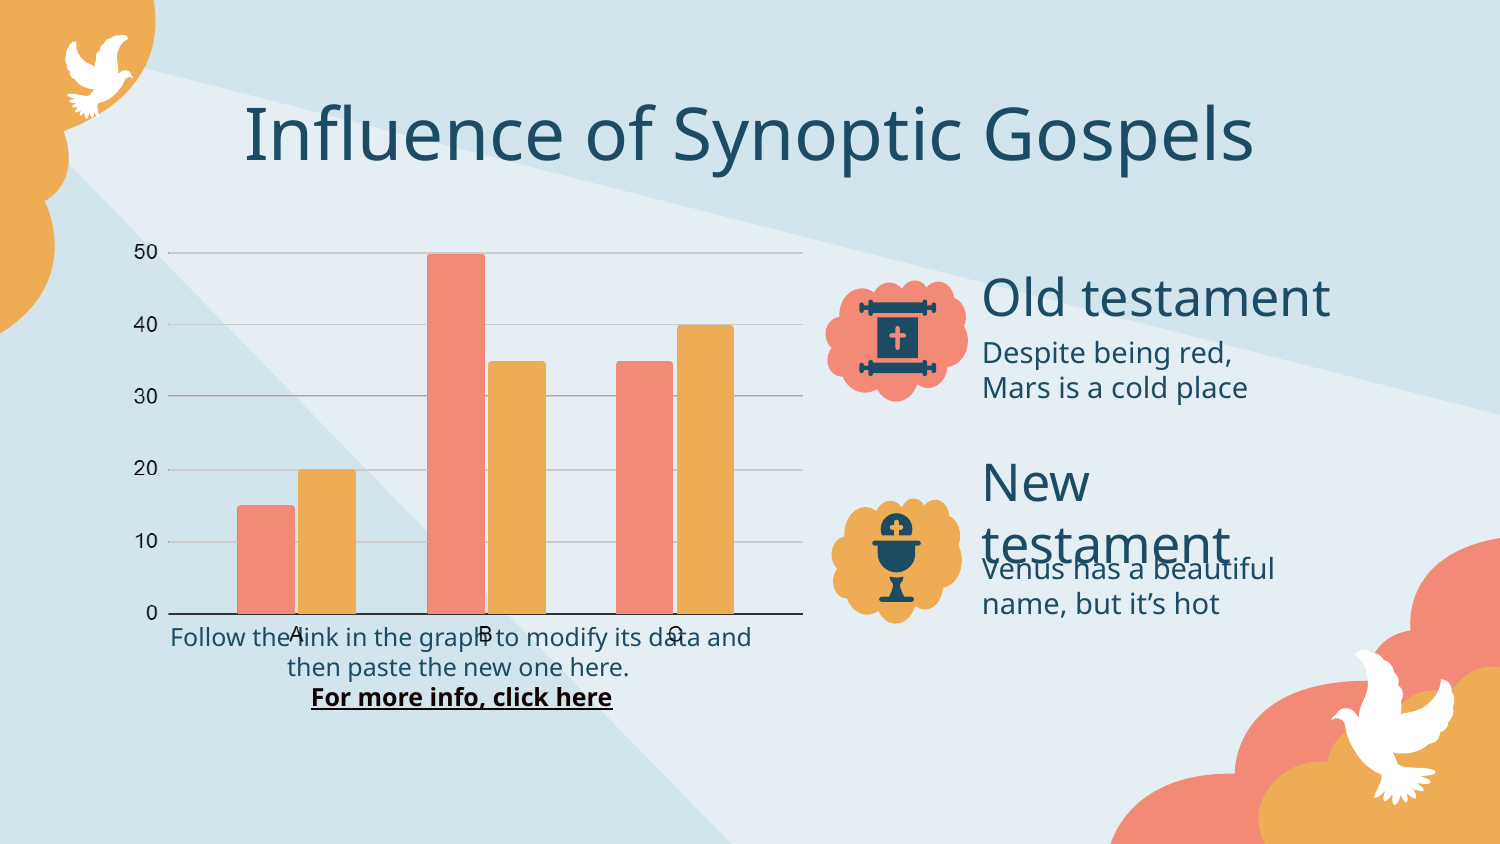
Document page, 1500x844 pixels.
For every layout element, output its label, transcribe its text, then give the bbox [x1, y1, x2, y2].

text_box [1330, 653, 1454, 805]
text_box New testament [966, 481, 1368, 542]
subtitle Follow the link in the graph to modify its data and then paste the new one here. For more info, click here [125, 676, 798, 698]
text_box [831, 498, 962, 624]
text_box Despite being red, Mars is a cold place [966, 327, 1296, 412]
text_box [871, 512, 922, 603]
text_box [859, 299, 937, 377]
title Influence of Synoptic Gospels [118, 72, 1382, 167]
text_box Venus has a beautiful name, but it’s hot [966, 543, 1296, 628]
picture [99, 219, 825, 668]
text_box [61, 32, 134, 120]
text_box Old testament [966, 265, 1368, 326]
text_box [829, 280, 966, 402]
